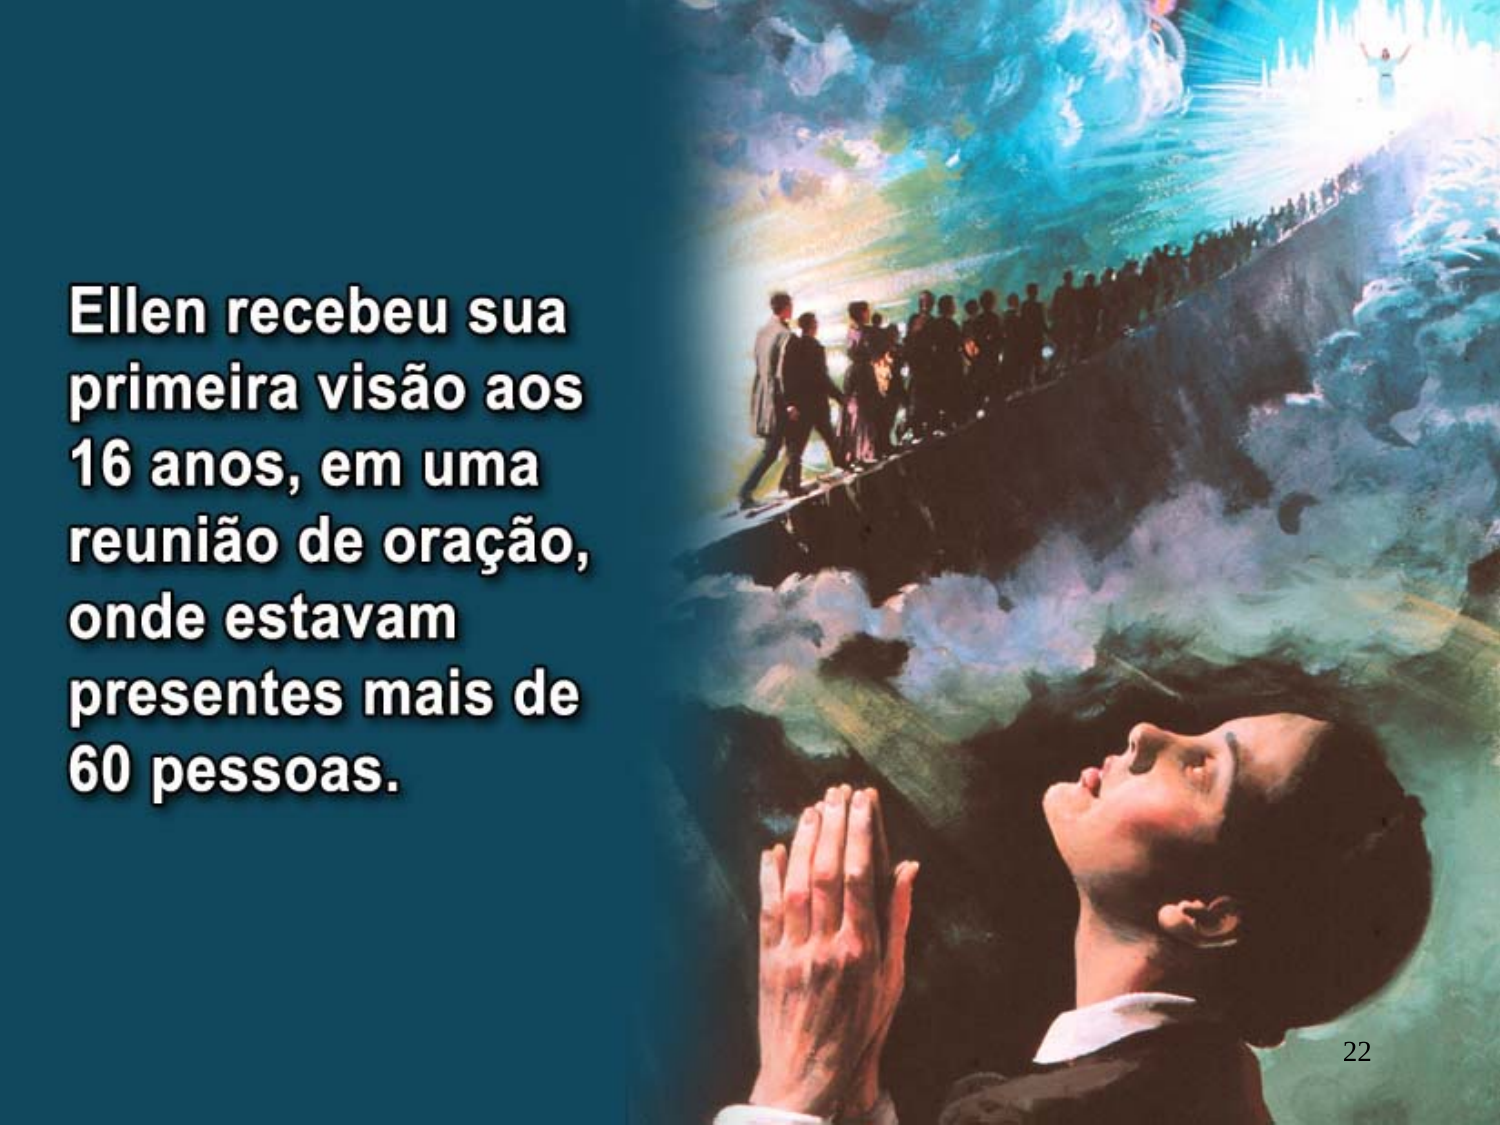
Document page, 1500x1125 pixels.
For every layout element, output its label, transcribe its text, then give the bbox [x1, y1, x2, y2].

picture [0, 0, 1500, 1125]
slide_number 22 [1074, 1025, 1388, 1100]
